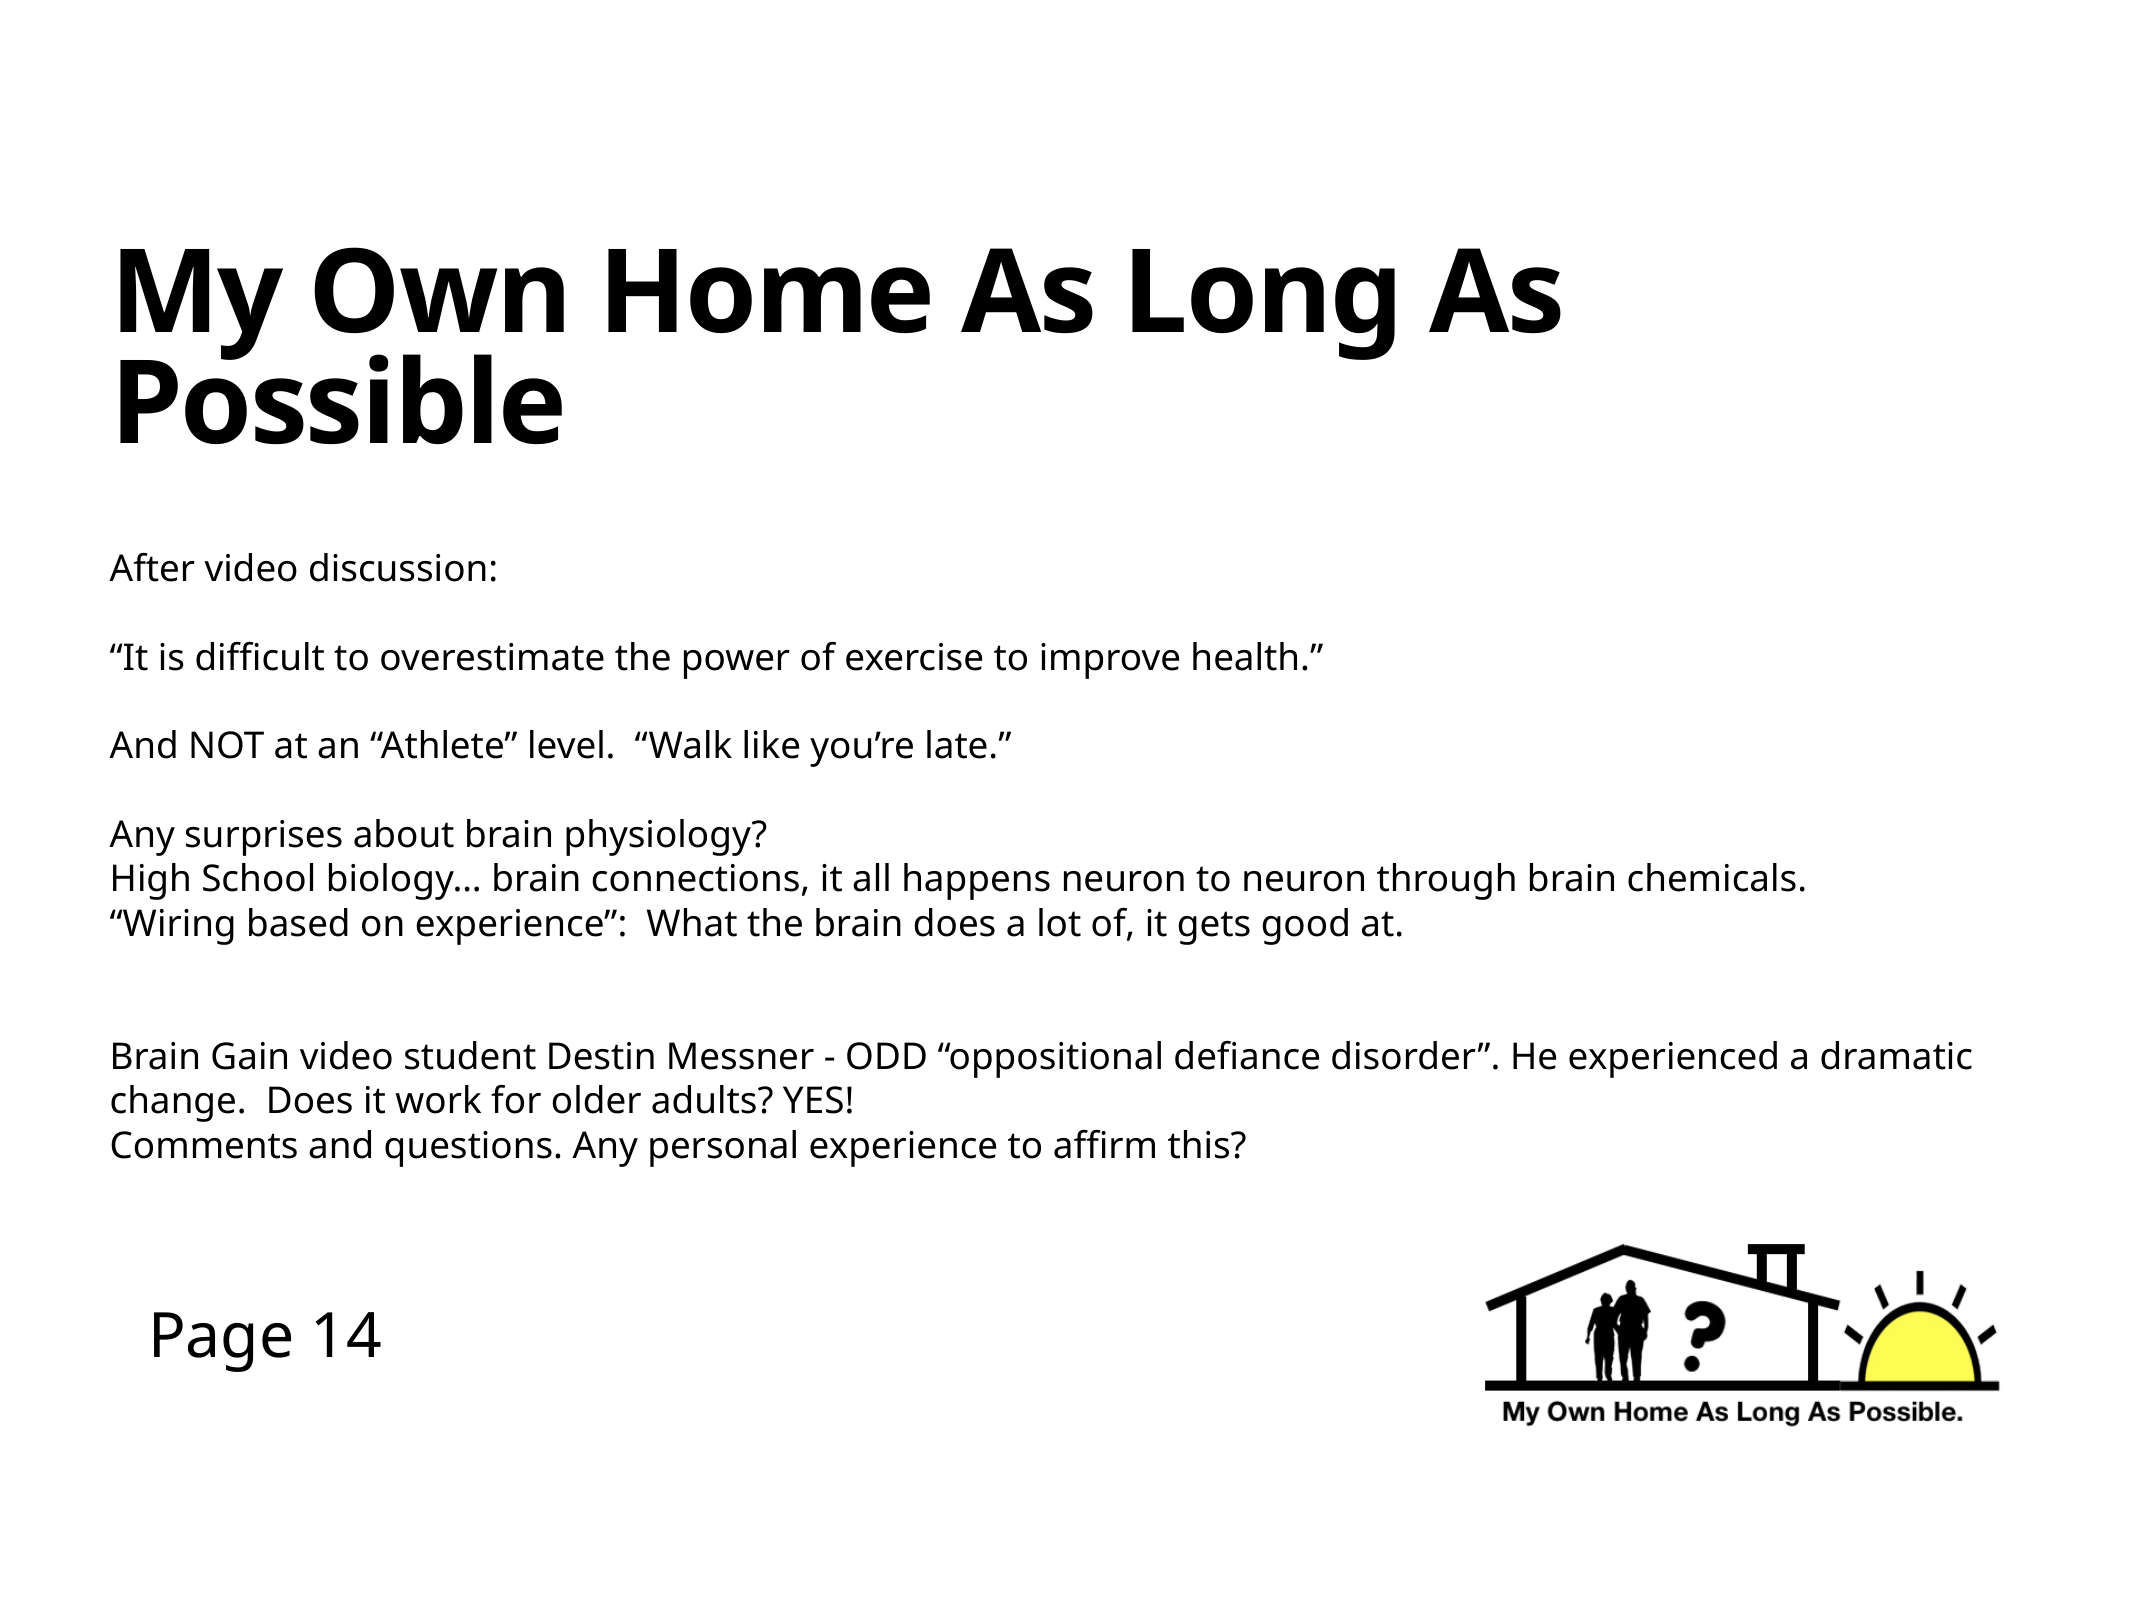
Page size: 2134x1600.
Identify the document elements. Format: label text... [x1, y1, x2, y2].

text_box Page 14 [143, 1298, 387, 1375]
list After video discussion: “It is difficult to overestimate the power of exercise to improve health.” And NOT at an “Athlete” level. “Walk like you’re late.” Any surprises about brain physiology? High School biology… brain connections, it all happens neuron to neuron through brain chemicals. “Wiring based on experience”: What the brain does a lot of, it gets good at. Brain Gain video student Destin Messner - ODD “oppositional defiance disorder”. He experienced a dramatic change. Does it work for older adults? YES! Comments and questions. Any personal experience to affirm this? [105, 540, 2028, 1185]
title My Own Home As Long As Possible [105, 302, 2028, 471]
picture [1484, 1243, 2032, 1431]
